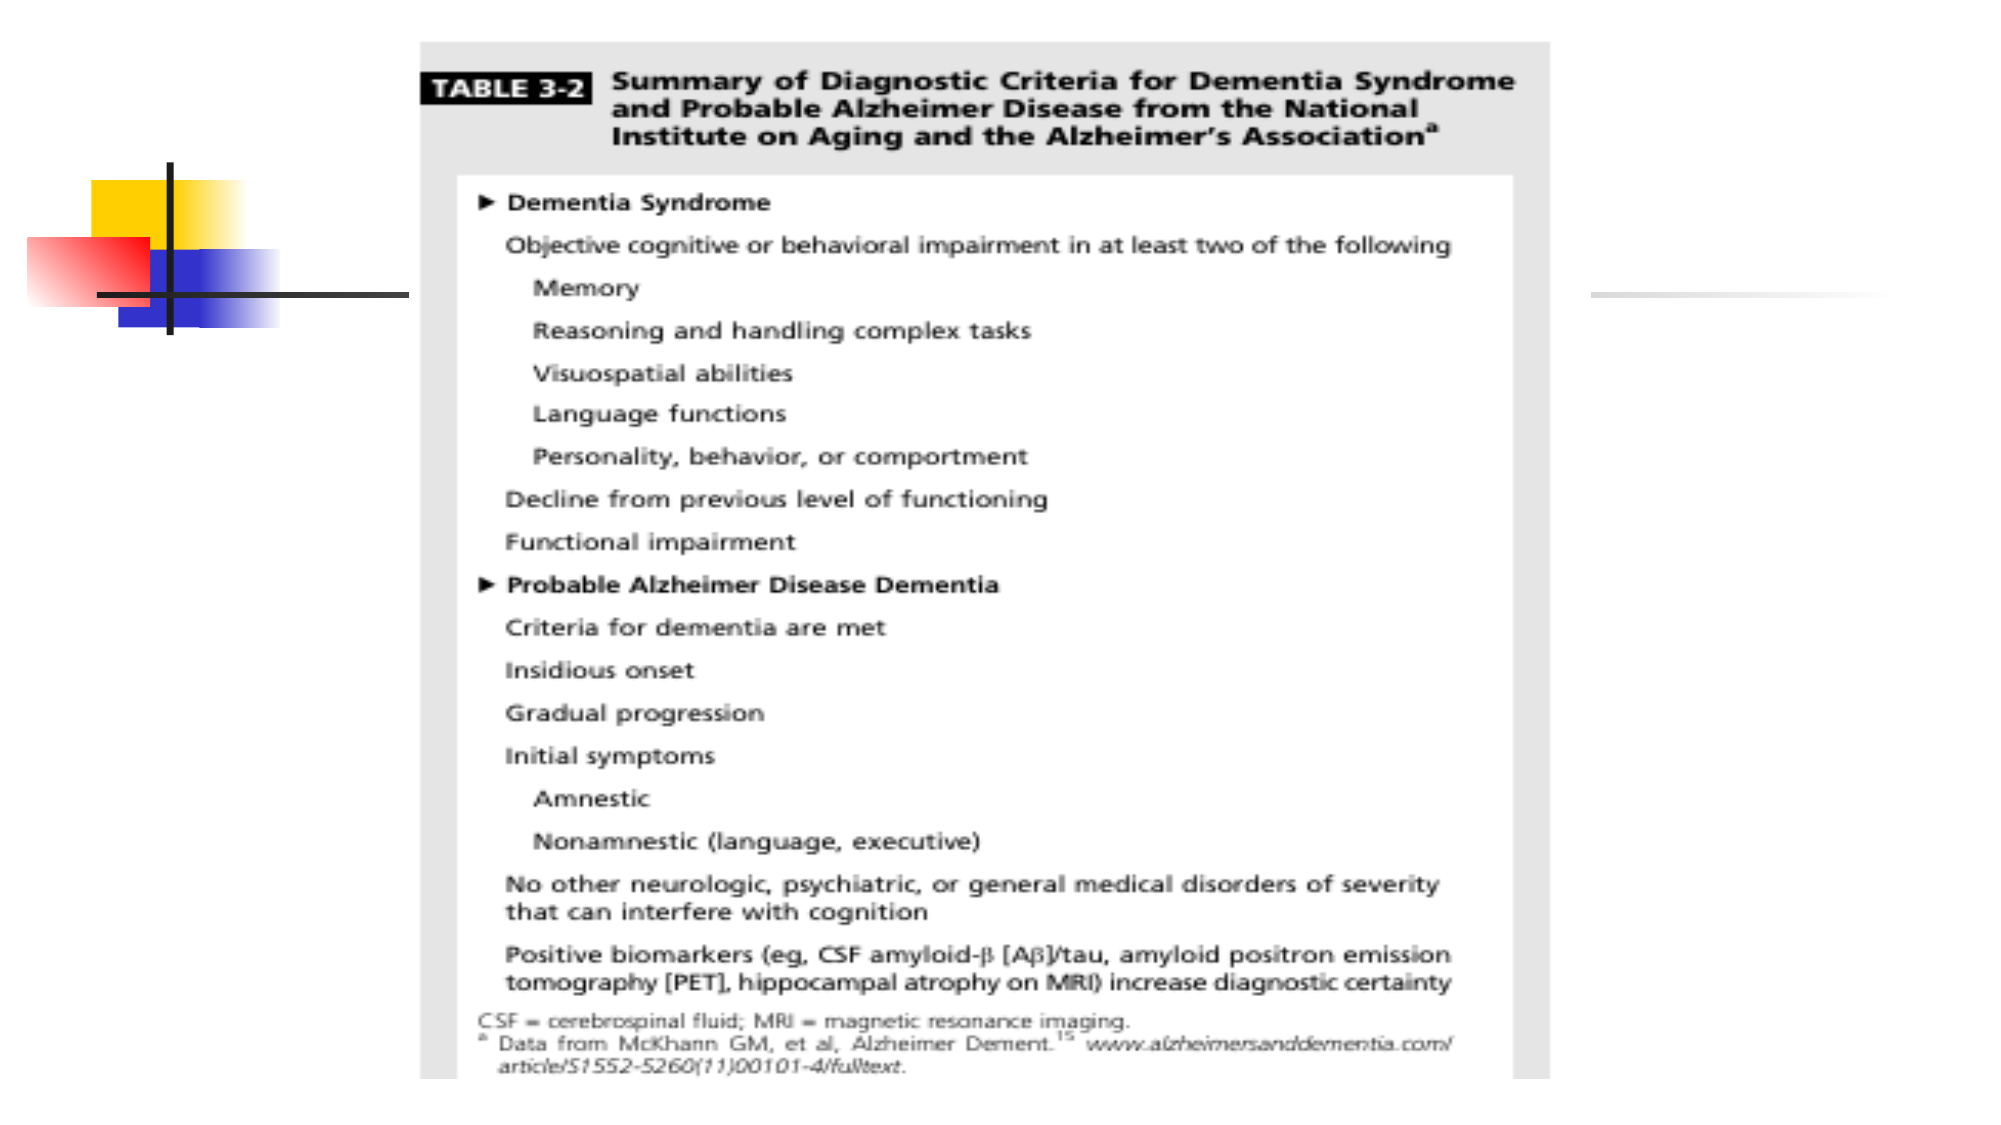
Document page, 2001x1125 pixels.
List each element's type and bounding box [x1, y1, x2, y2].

picture [409, 35, 1591, 1079]
